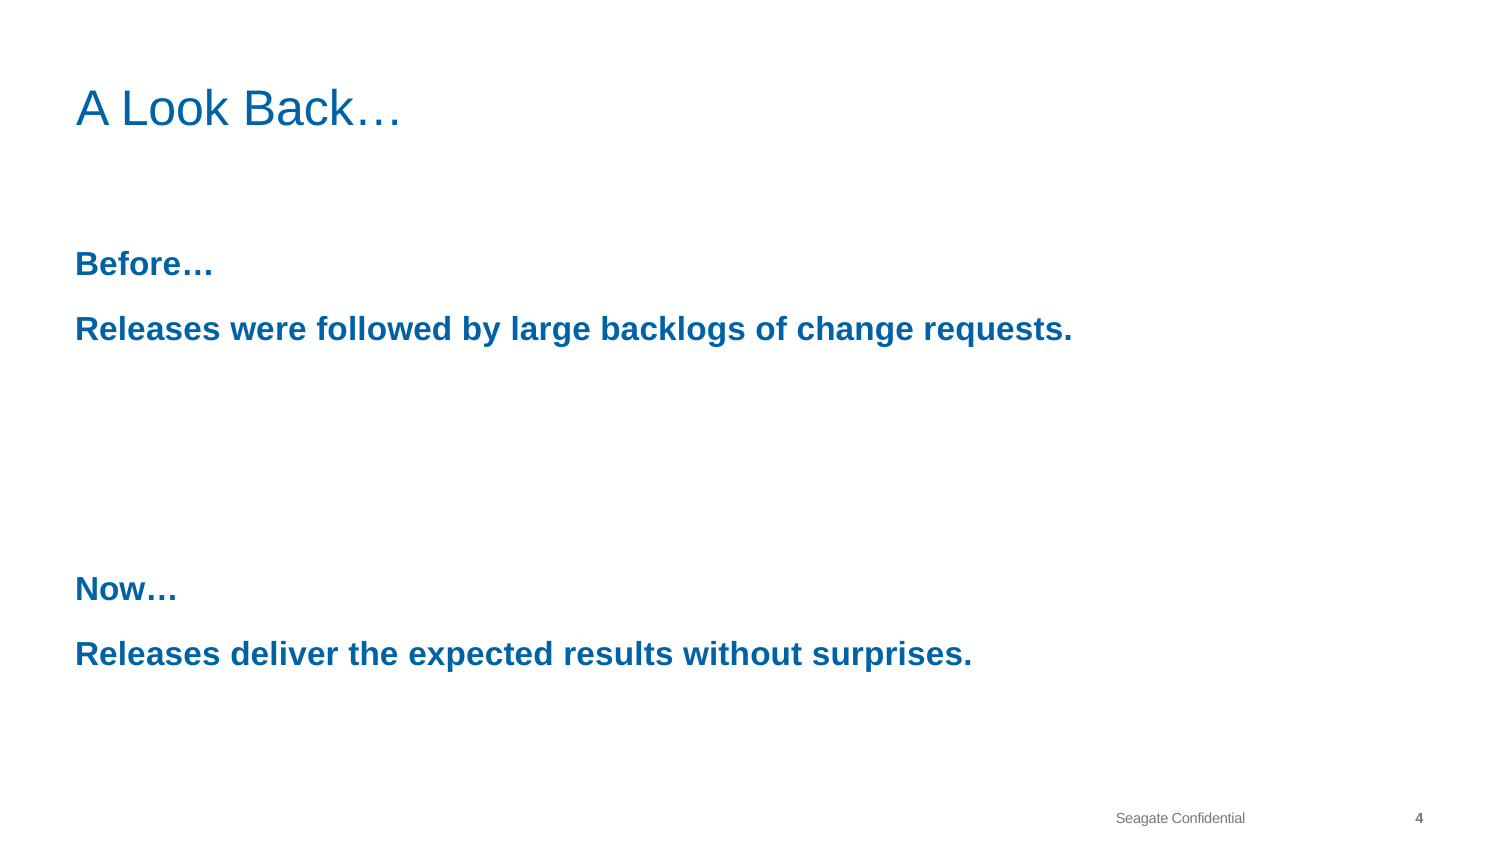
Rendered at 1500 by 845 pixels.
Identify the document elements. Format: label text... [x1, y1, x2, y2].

title A Look Back… [75, 0, 1276, 136]
list Before… Releases were followed by large backlogs of change requests. Now… Releases deliver the expected results without surprises. [75, 242, 1424, 772]
